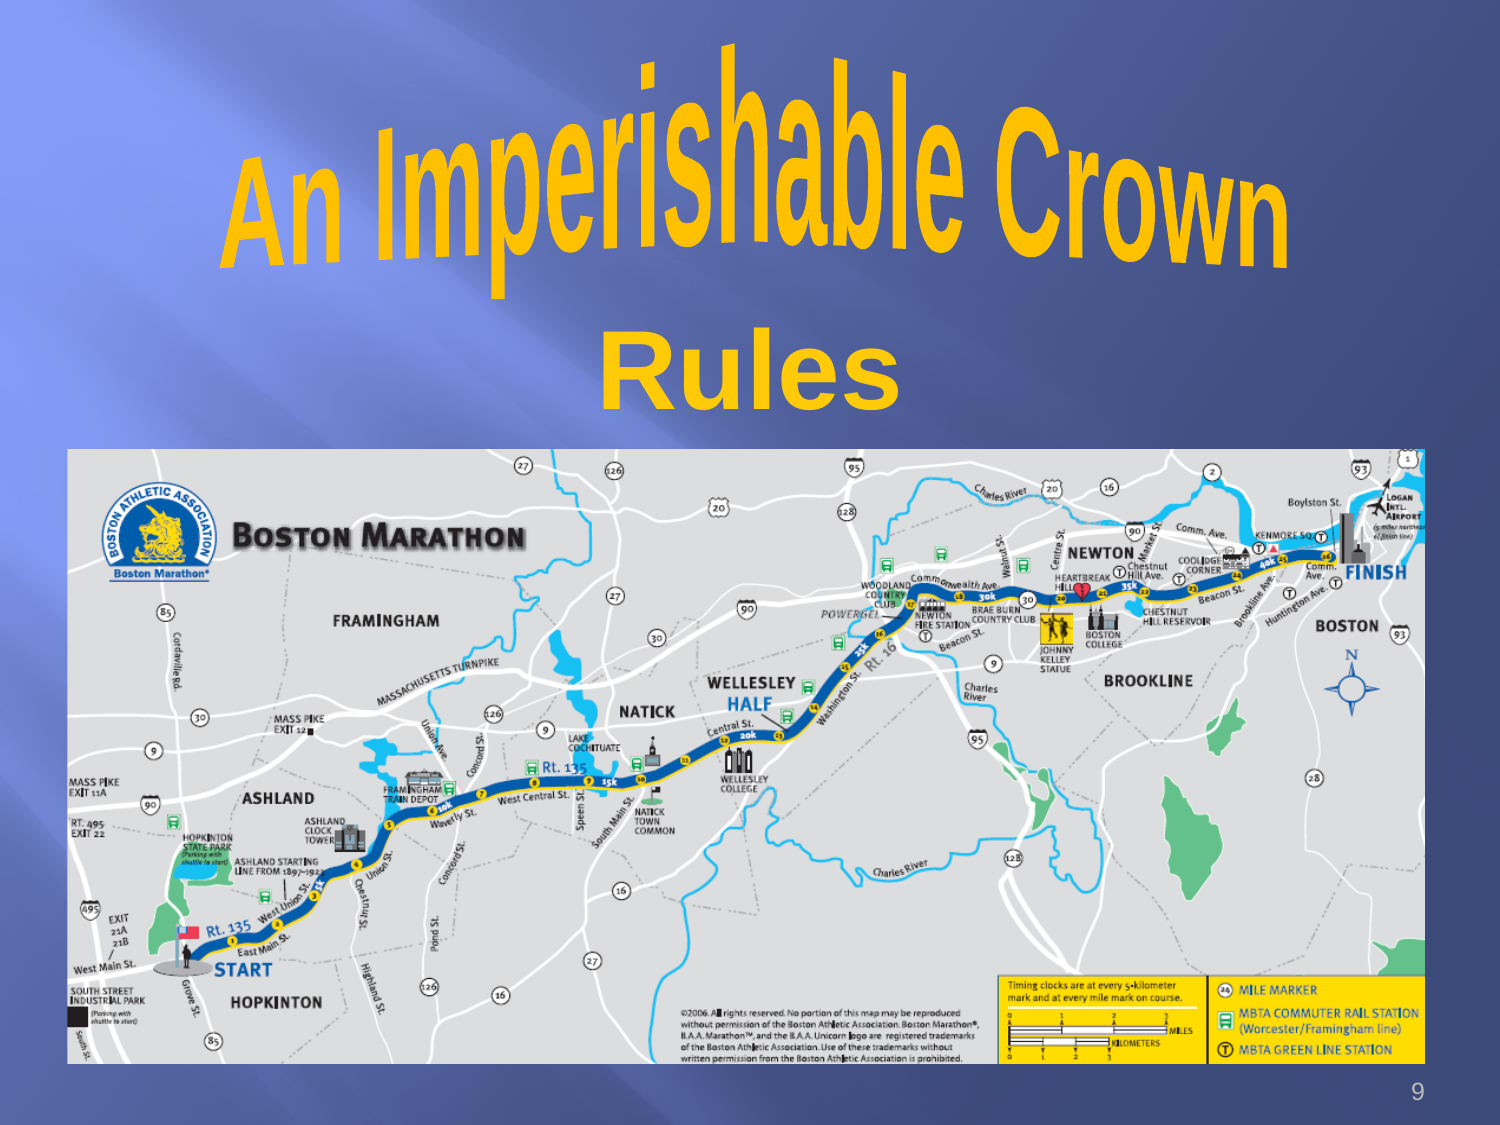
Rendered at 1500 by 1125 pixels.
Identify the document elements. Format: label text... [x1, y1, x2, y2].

text_box Rules [581, 289, 919, 440]
slide_number 9 [1299, 1107, 1425, 1113]
picture [0, 0, 1500, 1125]
